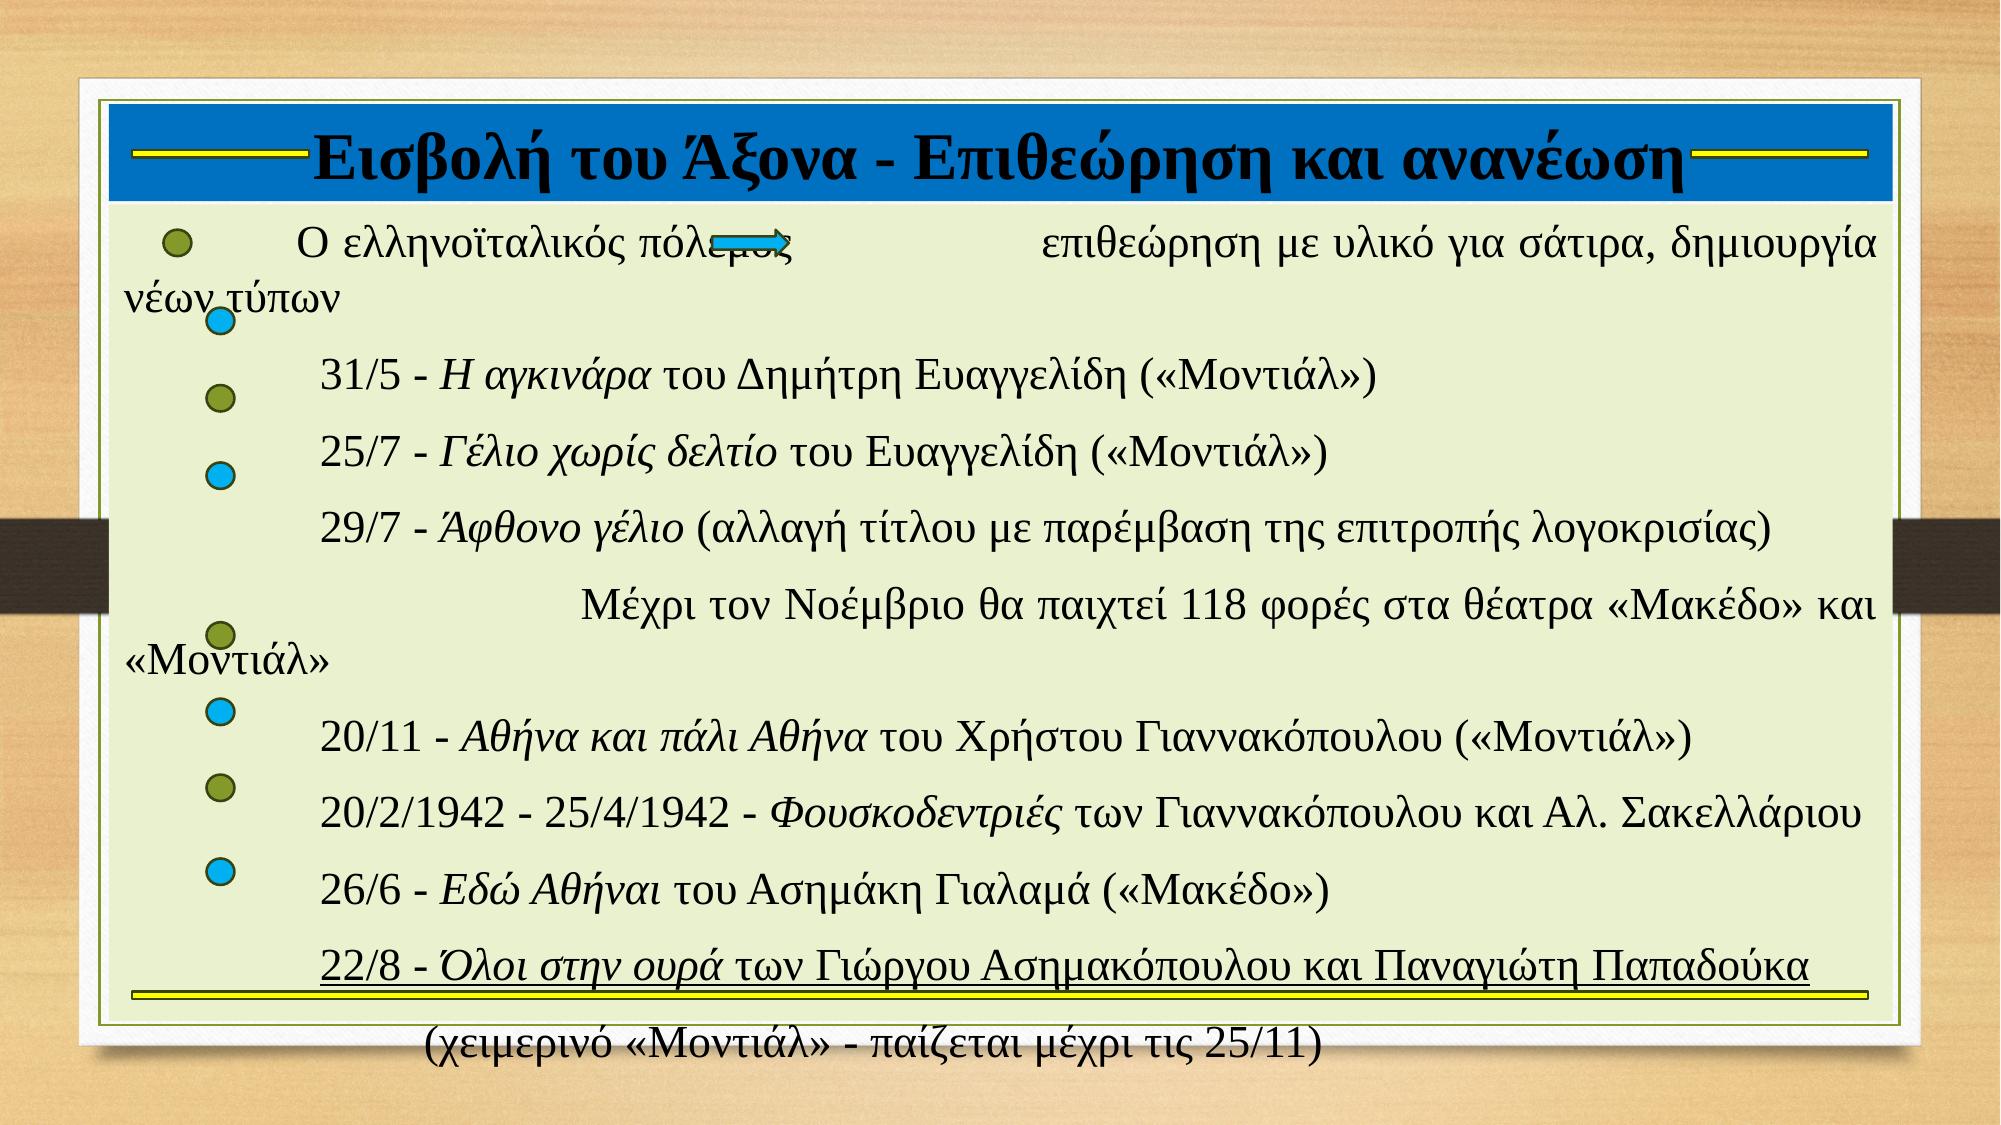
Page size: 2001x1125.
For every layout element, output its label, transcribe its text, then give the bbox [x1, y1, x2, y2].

text_box [205, 773, 236, 803]
text_box [131, 990, 1869, 1000]
text_box [205, 461, 236, 491]
title Εισβολή του Άξονα - Επιθεώρηση και ανανέωση [108, 104, 1893, 202]
text_box [162, 228, 193, 258]
text_box [205, 620, 236, 650]
text_box [205, 383, 236, 413]
picture [0, 0, 2001, 1125]
text_box [710, 228, 790, 258]
text_box [205, 306, 236, 336]
text_box [205, 697, 236, 727]
text_box [1690, 149, 1869, 159]
list Ο ελληνοϊταλικός πόλεμος επιθεώρηση με υλικό για σάτιρα, δημιουργία νέων τύπων 31/5 - Η αγκινάρα του Δημήτρη Ευαγγελίδη («Μοντιάλ») 25/7 - Γέλιο χωρίς δελτίο του Ευαγγελίδη («Μοντιάλ») 29/7 - Άφθονο γέλιο (αλλαγή τίτλου με παρέμβαση της επιτροπής λογοκρισίας) Μέχρι τον Νοέμβριο θα παιχτεί 118 φορές στα θέατρα «Μακέδο» και «Μοντιάλ» 20/11 - Αθήνα και πάλι Αθήνα του Χρήστου Γιαννακόπουλου («Μοντιάλ») 20/2/1942 - 25/4/1942 - Φουσκοδεντριές των Γιαννακόπουλου και Αλ. Σακελλάριου 26/6 - Εδώ Αθήναι του Ασημάκη Γιαλαμά («Μακέδο») 22/8 - Όλοι στην ουρά των Γιώργου Ασημακόπουλου και Παναγιώτη Παπαδούκα (χειμερινό «Μοντιάλ» - παίζεται μέχρι τις 25/11) [108, 204, 1893, 1021]
text_box [205, 857, 236, 887]
text_box [131, 149, 310, 159]
